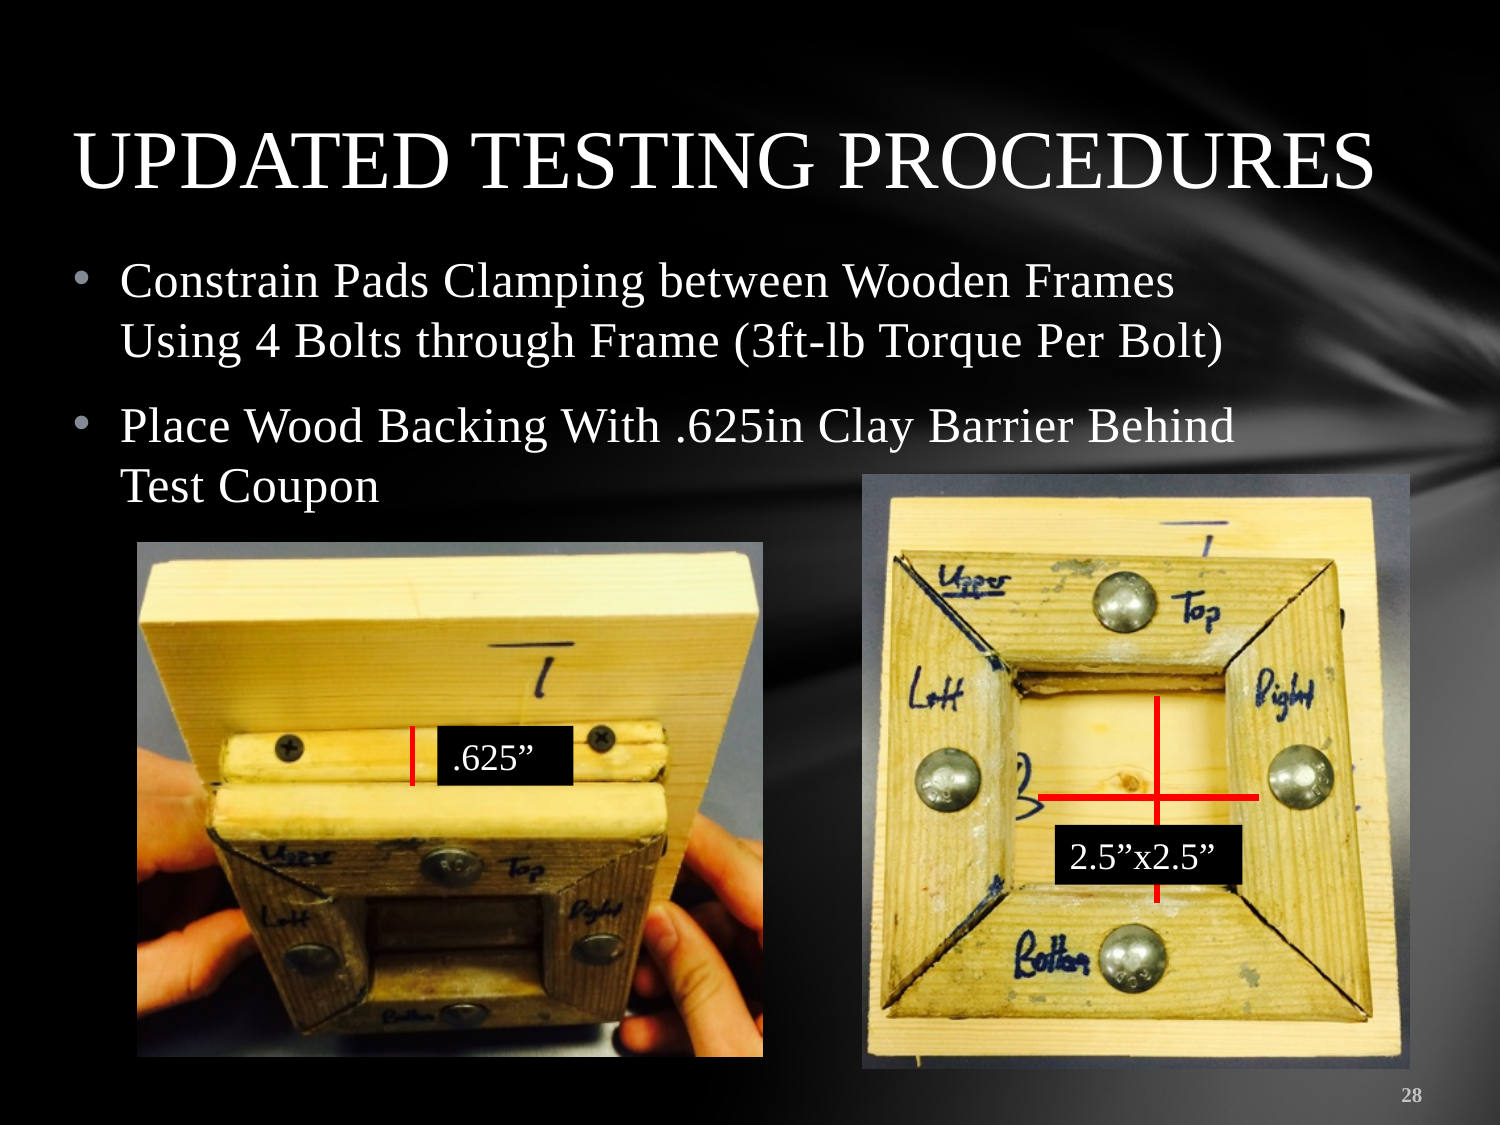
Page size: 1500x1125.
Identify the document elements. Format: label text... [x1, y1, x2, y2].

slide_number 28 [1293, 1073, 1438, 1115]
list Constrain Pads Clamping between Wooden Frames Using 4 Bolts through Frame (3ft-lb Torque Per Bolt) Place Wood Backing With .625in Clay Barrier Behind Test Coupon [57, 239, 1318, 1015]
picture [862, 474, 1410, 1069]
title UPDATED TESTING PROCEDURES [57, 37, 1463, 213]
picture [137, 541, 763, 1058]
